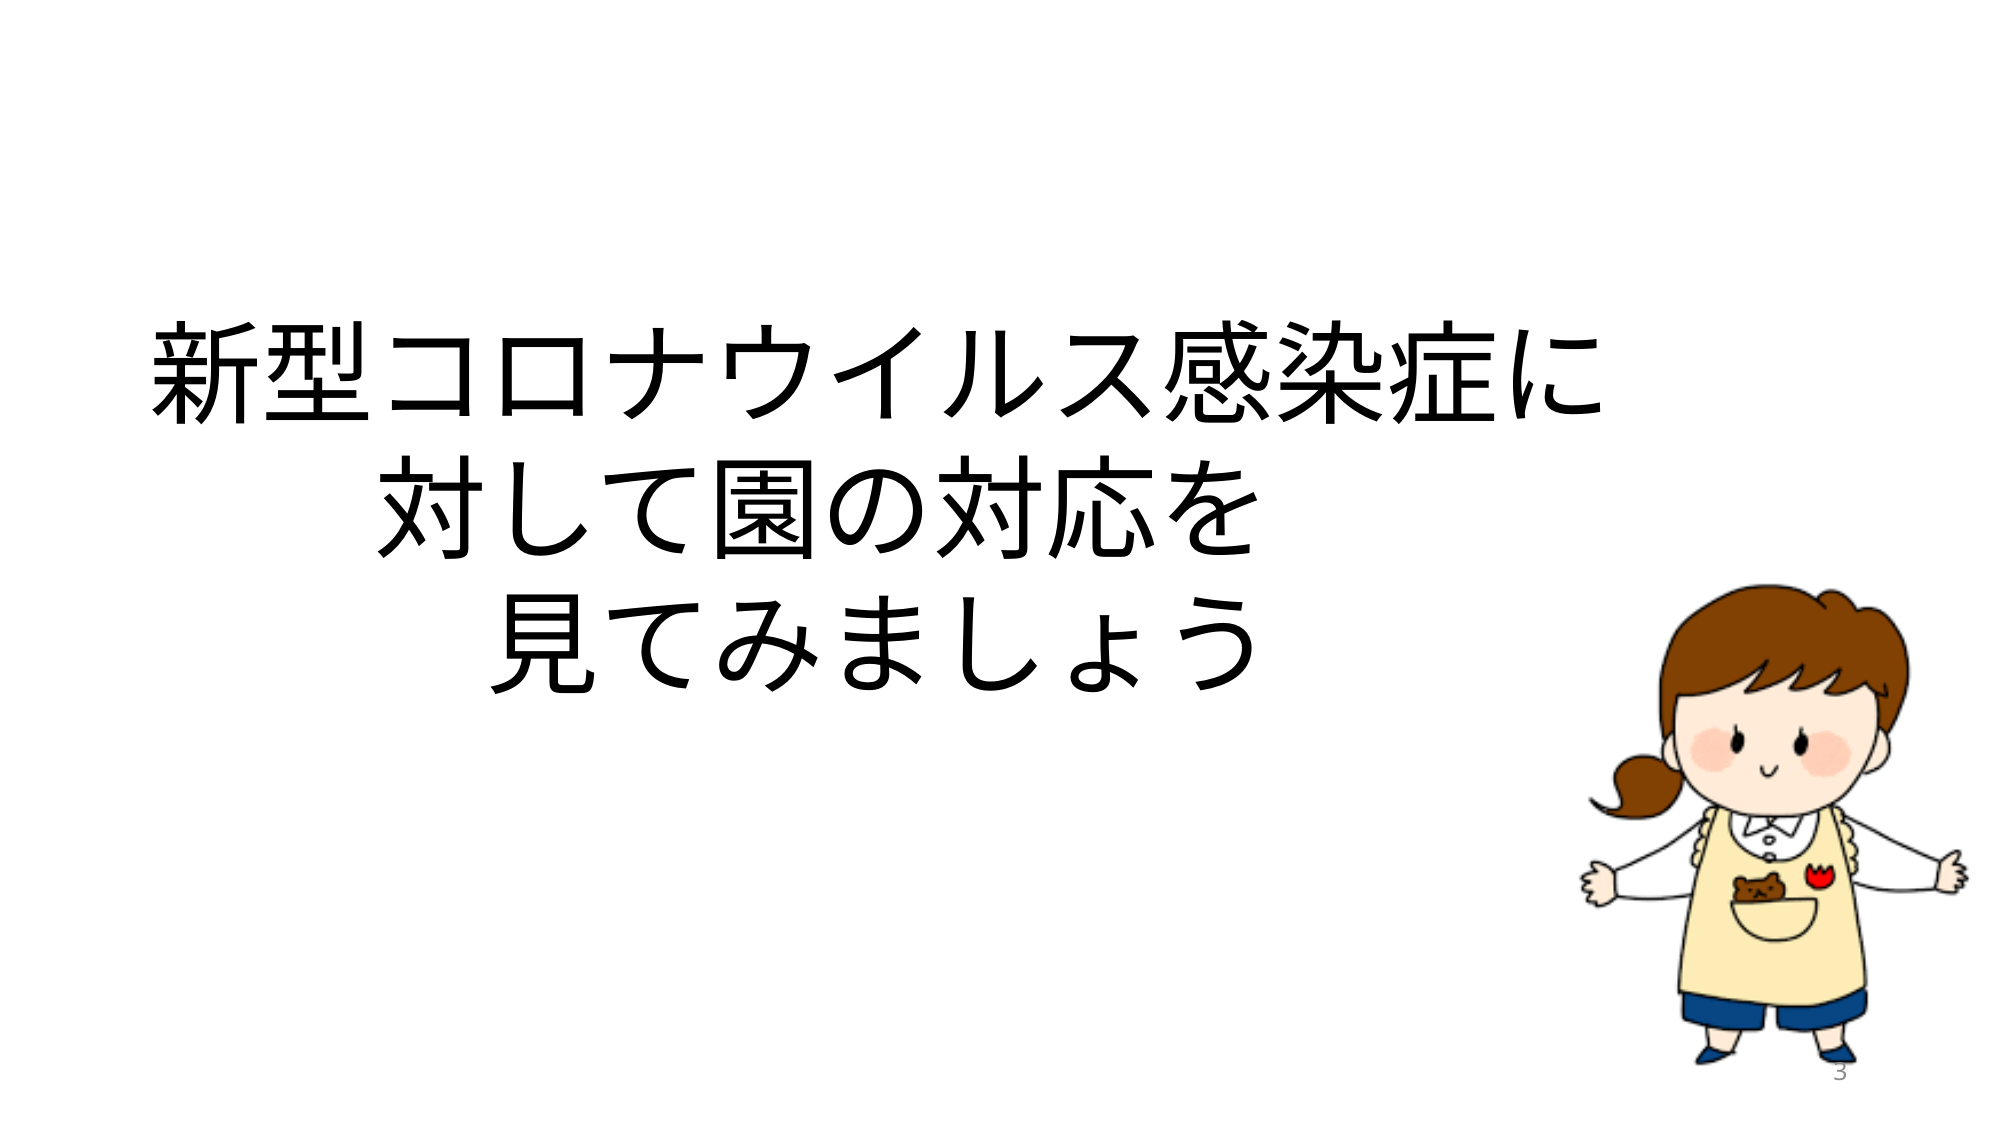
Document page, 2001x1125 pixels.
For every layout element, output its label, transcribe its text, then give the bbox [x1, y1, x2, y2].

picture [1525, 562, 2000, 1077]
slide_number 3 [1412, 1042, 1863, 1103]
text_box 新型コロナウイルス感染症に 対して園の対応を 見てみましょう [134, 295, 1836, 716]
